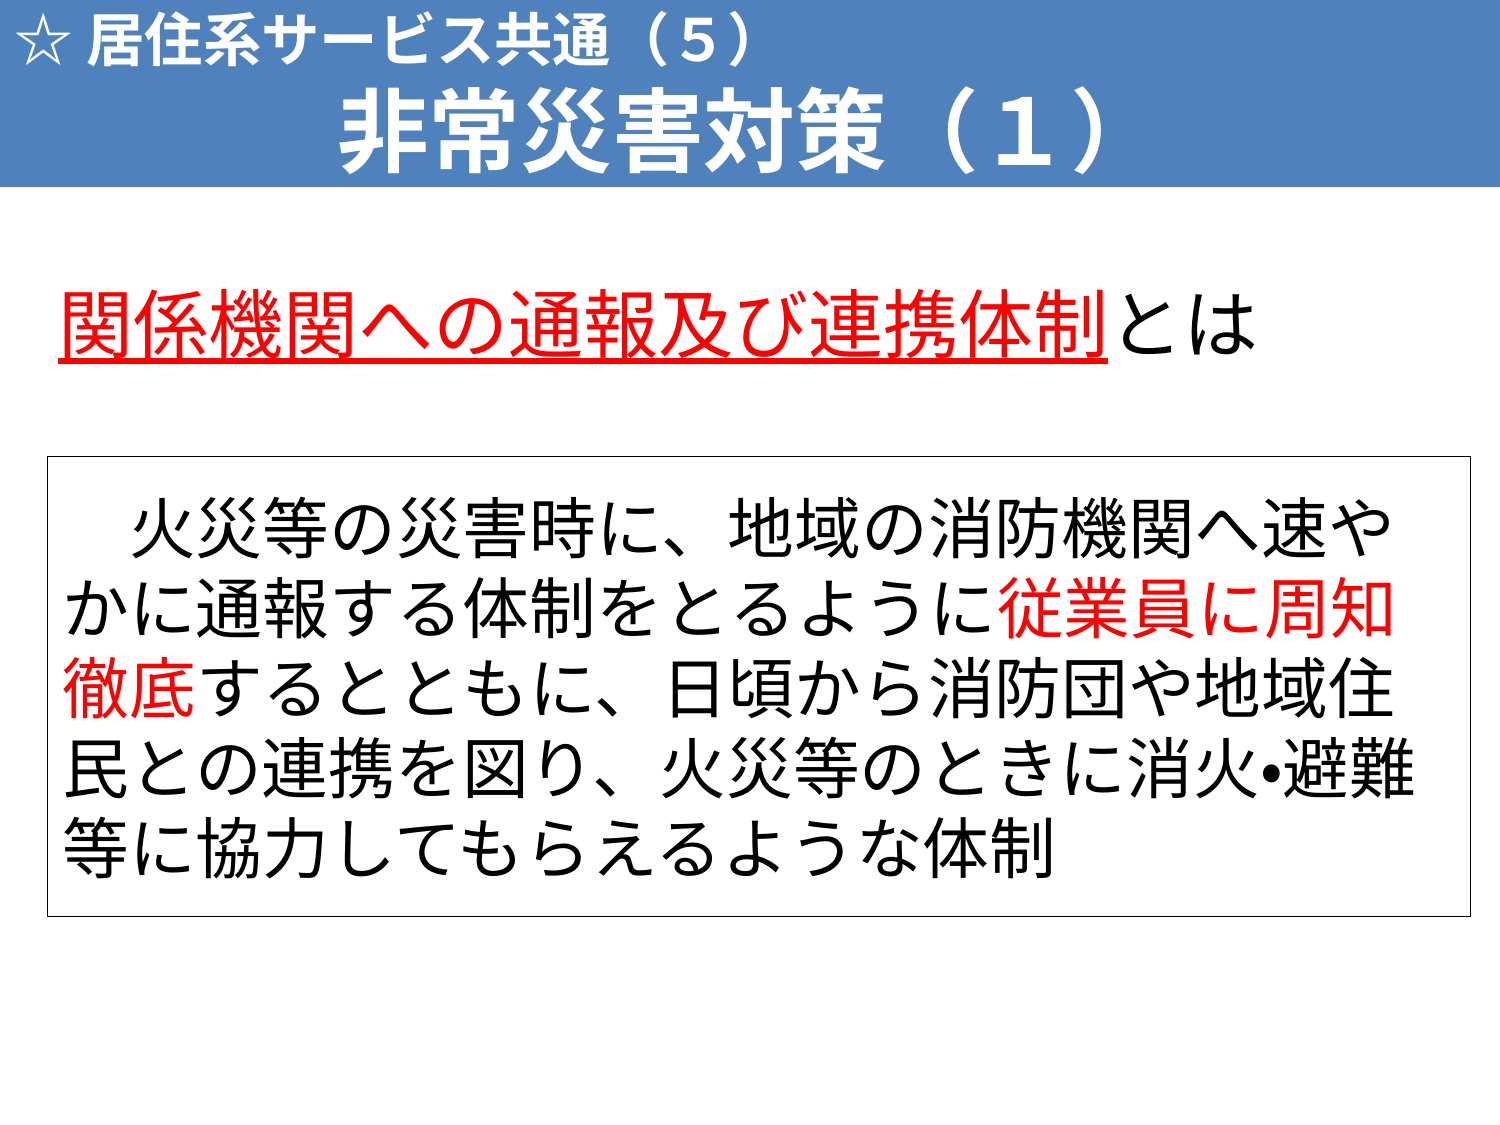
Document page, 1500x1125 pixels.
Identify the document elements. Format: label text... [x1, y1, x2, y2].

subtitle 火災等の災害時に、地域の消防機関へ速やかに通報する体制をとるように従業員に周知徹底するとともに、日頃から消防団や地域住民との連携を図り、火災等のときに消火・避難等に協力してもらえるような体制 [47, 456, 1471, 917]
text_box ☆居住系サービス共通（５） 非常災害対策（１） [0, 0, 1500, 187]
text_box 関係機関への通報及び連携体制とは [43, 270, 1273, 375]
